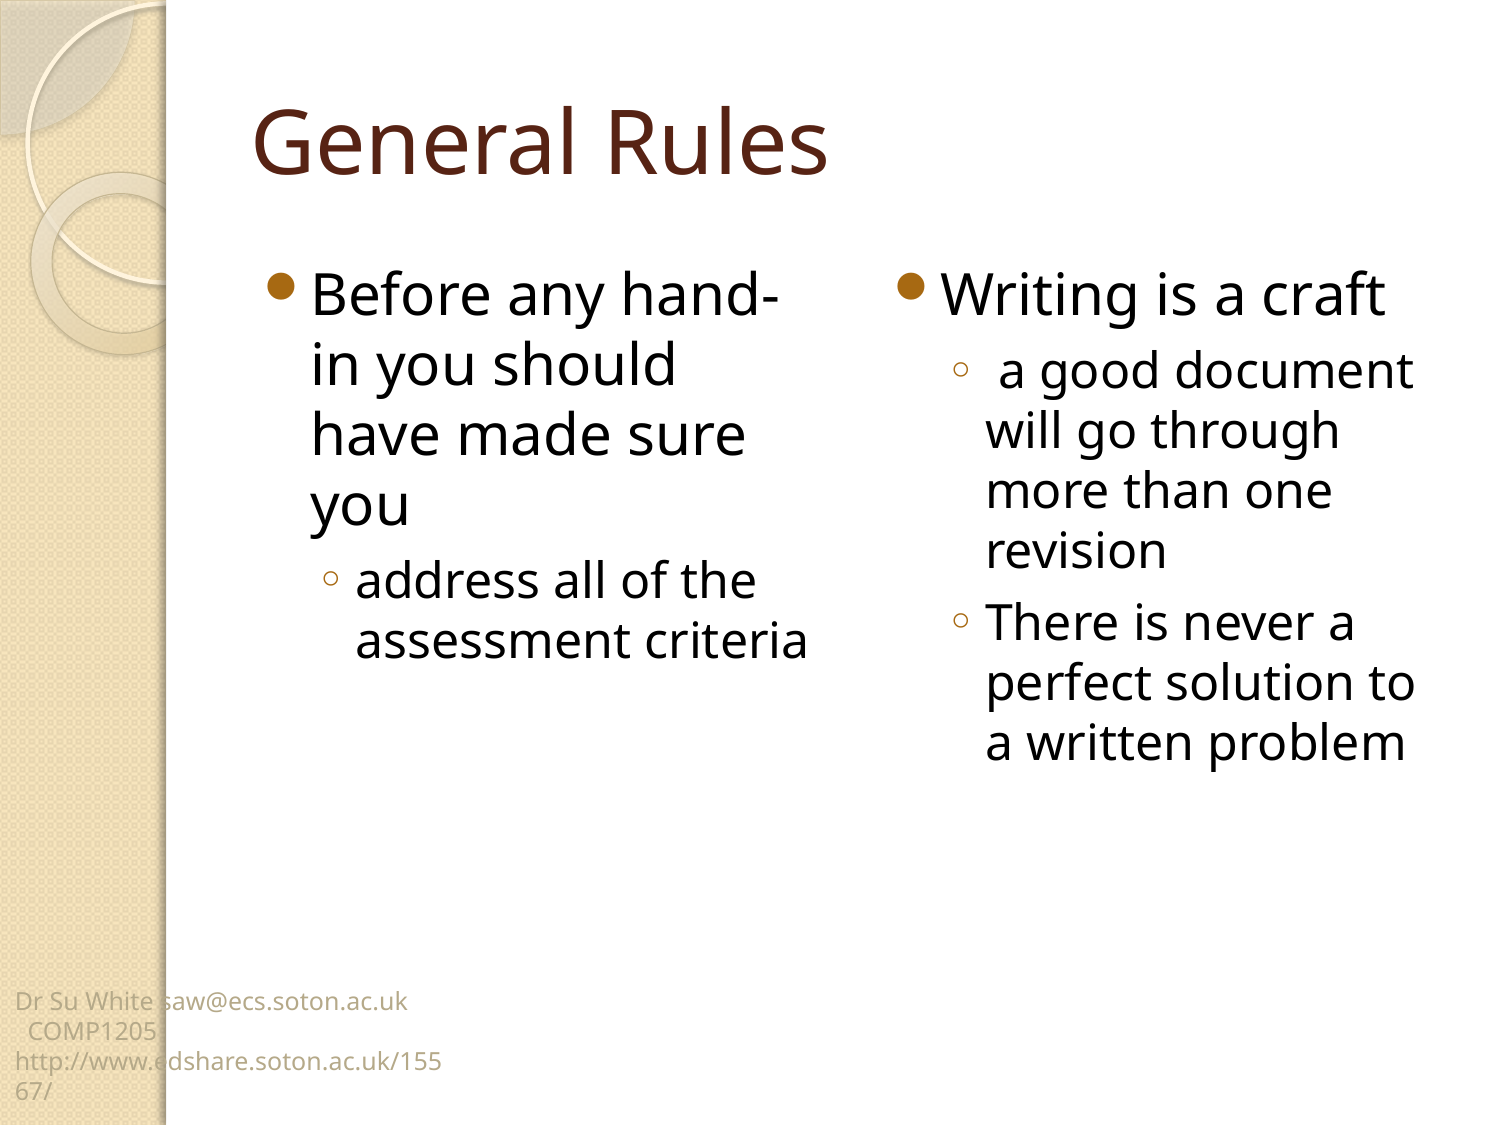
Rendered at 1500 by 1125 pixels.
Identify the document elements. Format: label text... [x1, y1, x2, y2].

list Writing is a craft a good document will go through more than one revision There is never a perfect solution to a written problem [865, 249, 1466, 1015]
footer Dr Su White saw@ecs.soton.ac.uk COMP1205 http://www.edshare.soton.ac.uk/15567/ [0, 1034, 471, 1113]
list Before any hand-in you should have made sure you address all of the assessment criteria [235, 249, 836, 1015]
title General Rules [235, 45, 1466, 233]
